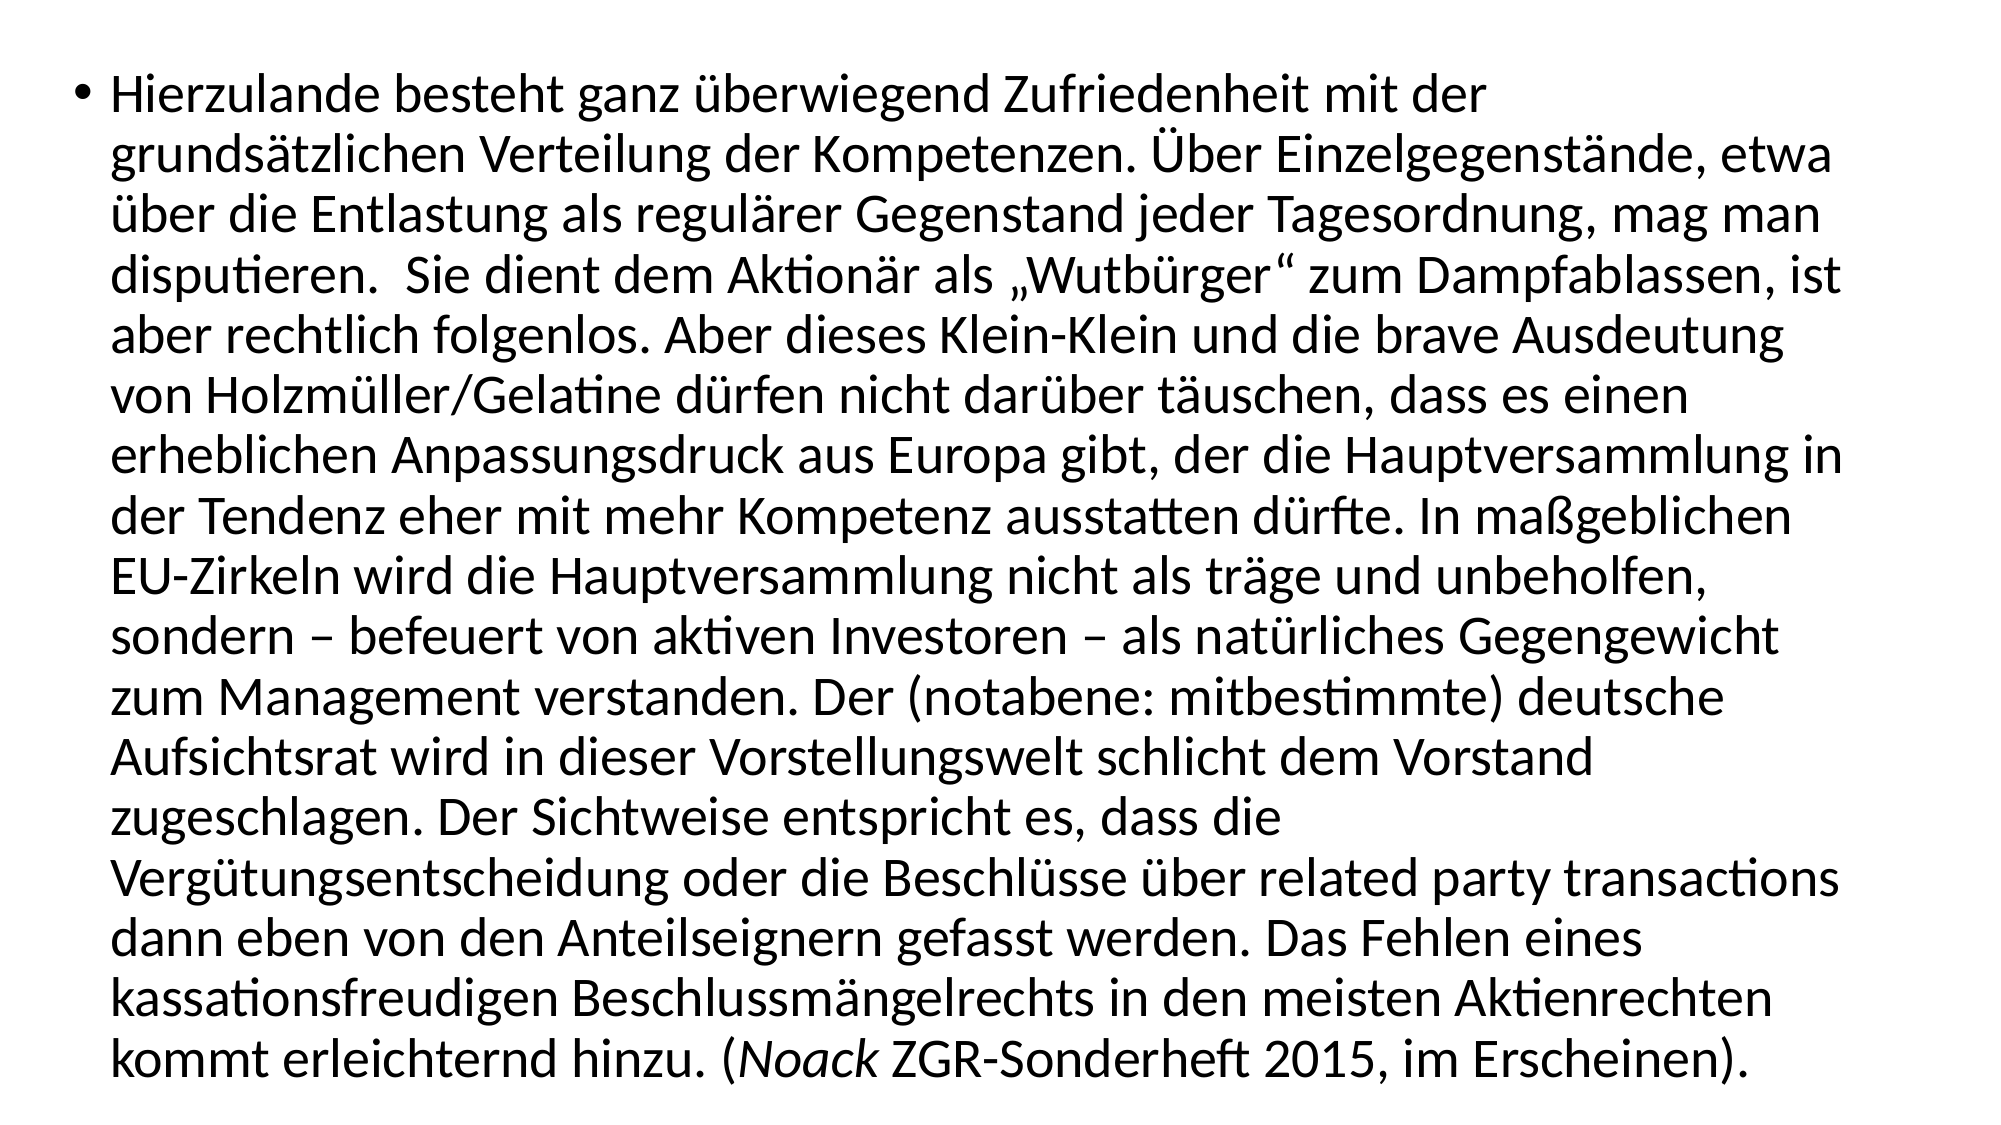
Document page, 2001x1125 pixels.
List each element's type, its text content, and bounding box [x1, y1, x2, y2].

list Hierzulande besteht ganz überwiegend Zufriedenheit mit der grundsätzlichen Verteilung der Kompetenzen. Über Einzelgegenstände, etwa über die Entlastung als regulärer Gegenstand jeder Tagesordnung, mag man disputieren. Sie dient dem Aktionär als „Wutbürger“ zum Dampfablassen, ist aber rechtlich folgenlos. Aber dieses Klein-Klein und die brave Ausdeutung von Holzmüller/Gelatine dürfen nicht darüber täuschen, dass es einen erheblichen Anpassungsdruck aus Europa gibt, der die Hauptversammlung in der Tendenz eher mit mehr Kompetenz ausstatten dürfte. In maßgeblichen EU-Zirkeln wird die Hauptversammlung nicht als träge und unbeholfen, sondern – befeuert von aktiven Investoren – als natürliches Gegengewicht zum Management verstanden. Der (notabene: mitbestimmte) deutsche Aufsichtsrat wird in dieser Vorstellungswelt schlicht dem Vorstand zugeschlagen. Der Sichtweise entspricht es, dass die Vergütungsentscheidung oder die Beschlüsse über related party transactions dann eben von den Anteilseignern gefasst werden. Das Fehlen eines kassationsfreudigen Beschlussmängelrechts in den meisten Aktienrechten kommt erleichternd hinzu. (Noack ZGR-Sonderheft 2015, im Erscheinen). [58, 56, 1863, 1125]
